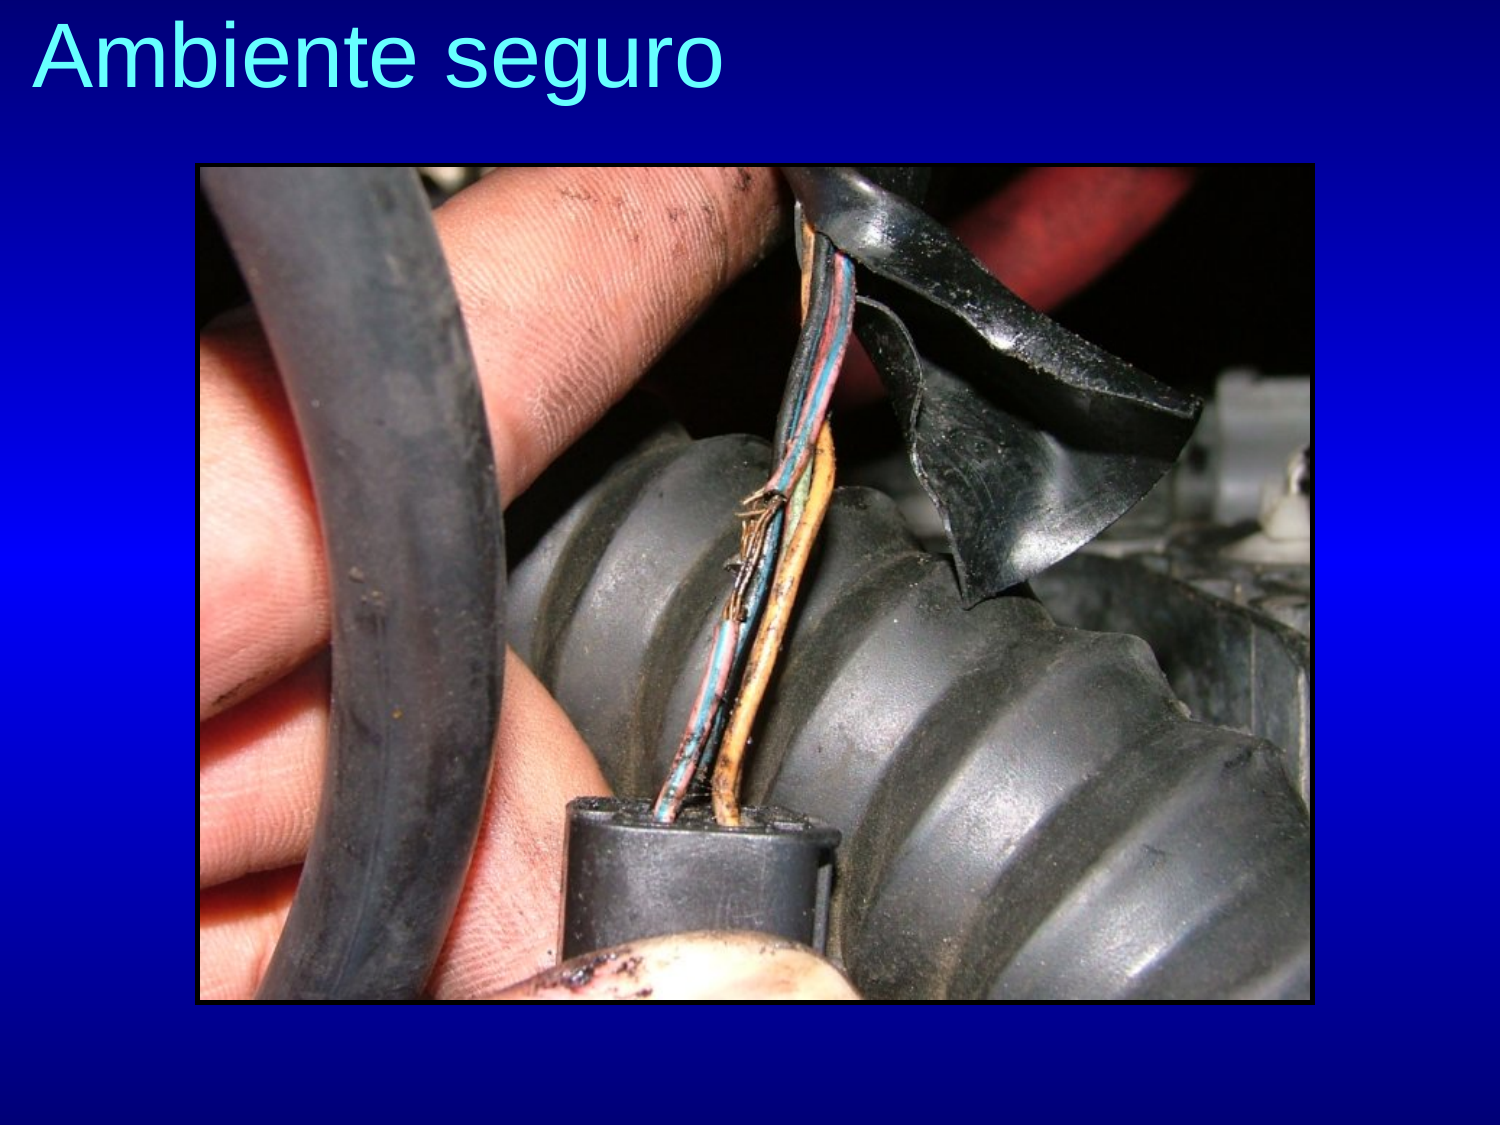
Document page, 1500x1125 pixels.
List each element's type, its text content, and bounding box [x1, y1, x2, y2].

text_box Ambiente seguro [17, 0, 742, 114]
picture [199, 166, 1311, 1001]
